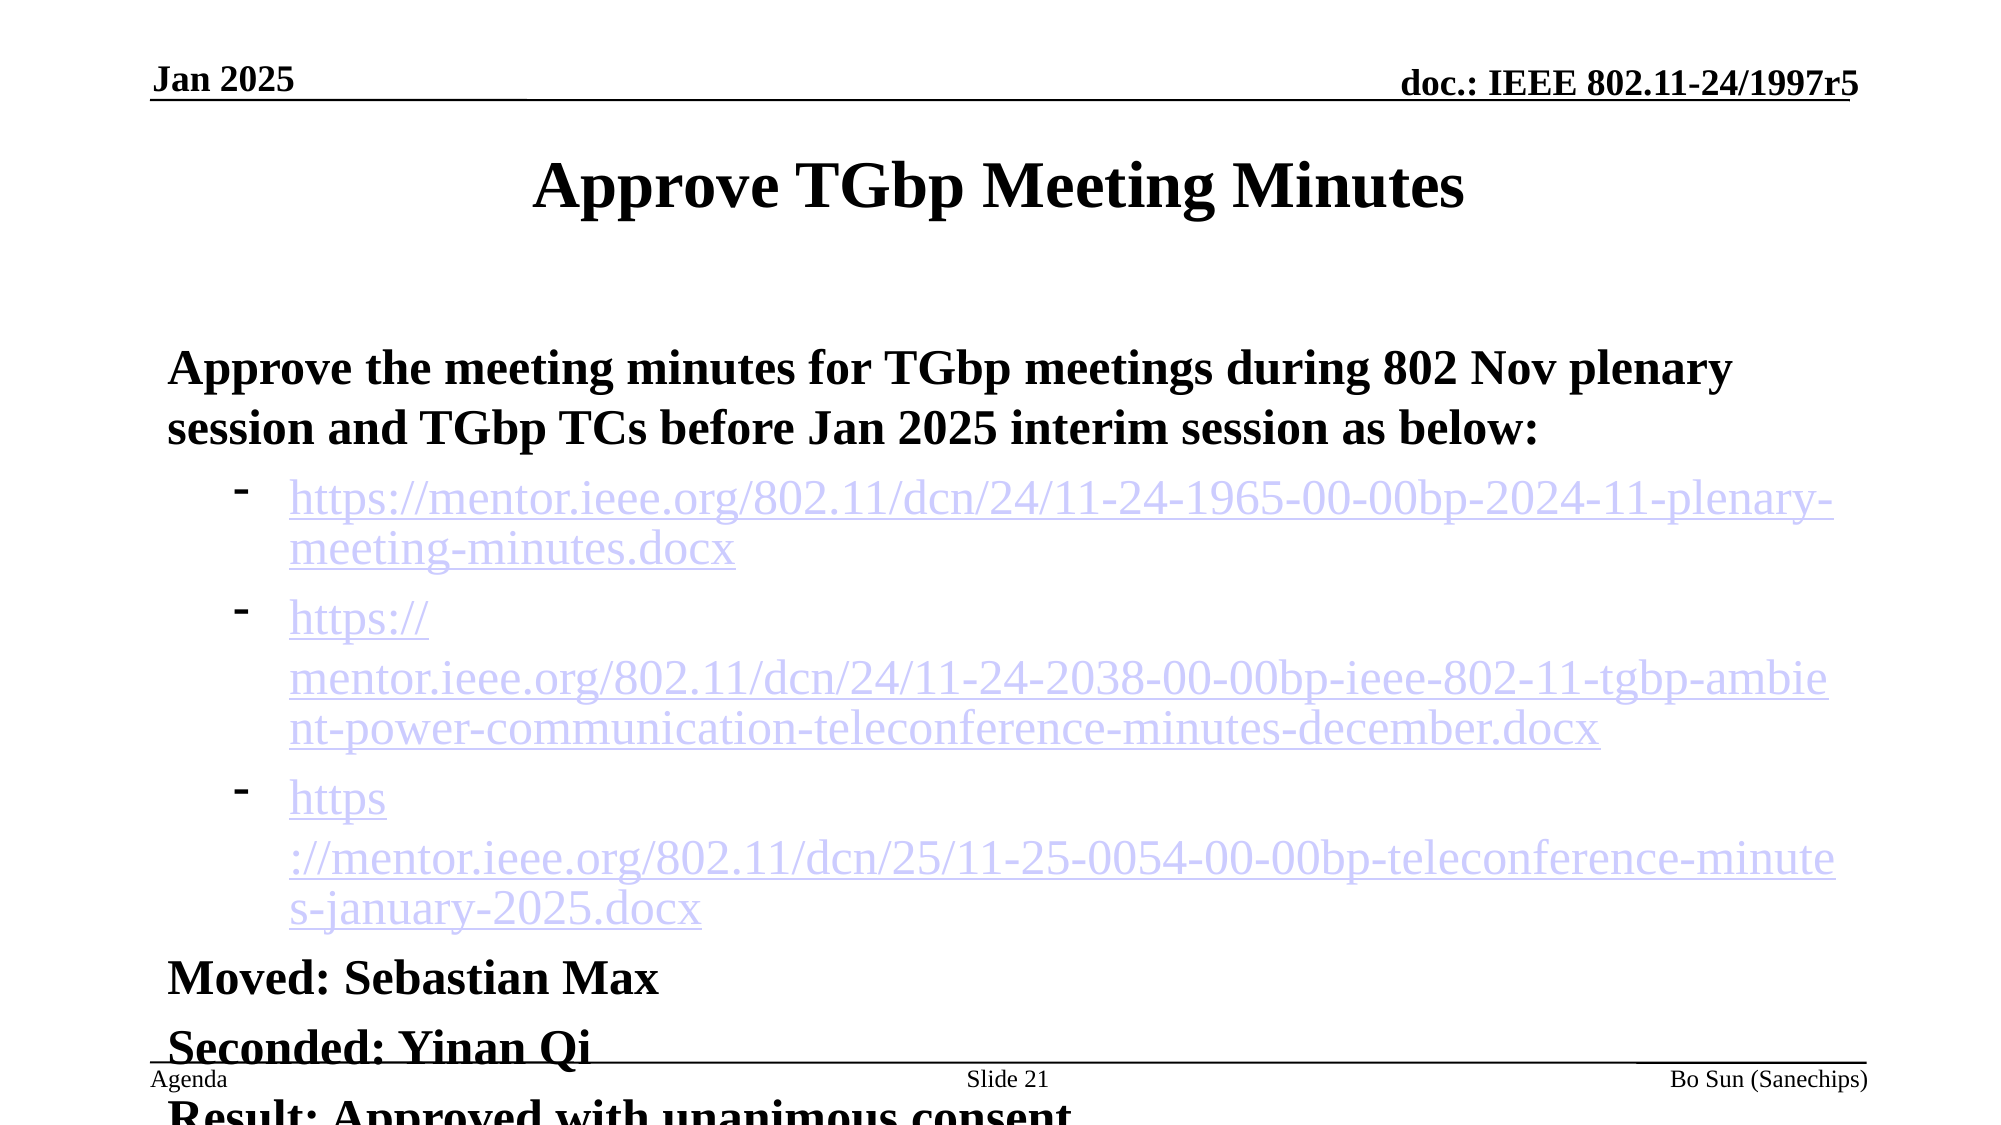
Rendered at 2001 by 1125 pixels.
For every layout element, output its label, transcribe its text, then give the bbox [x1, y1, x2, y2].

text_box Approve the meeting minutes for TGbp meetings during 802 Nov plenary session and TGbp TCs before Jan 2025 interim session as below: https://mentor.ieee.org/802.11/dcn/24/11-24-1965-00-00bp-2024-11-plenary-meeting-minutes.docx https://mentor.ieee.org/802.11/dcn/24/11-24-2038-00-00bp-ieee-802-11-tgbp-ambient-power-communication-teleconference-minutes-december.docx https://mentor.ieee.org/802.11/dcn/25/11-25-0054-00-00bp-teleconference-minutes-january-2025.docx Moved: Sebastian Max Seconded: Yinan Qi Result: Approved with unanimous consent [152, 327, 1855, 1038]
text_box Approve TGbp Meeting Minutes [362, 99, 1638, 262]
footer Bo Sun (Sanechips) [1171, 1061, 1869, 1093]
slide_number Slide [949, 1061, 1067, 1123]
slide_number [152, 54, 563, 100]
